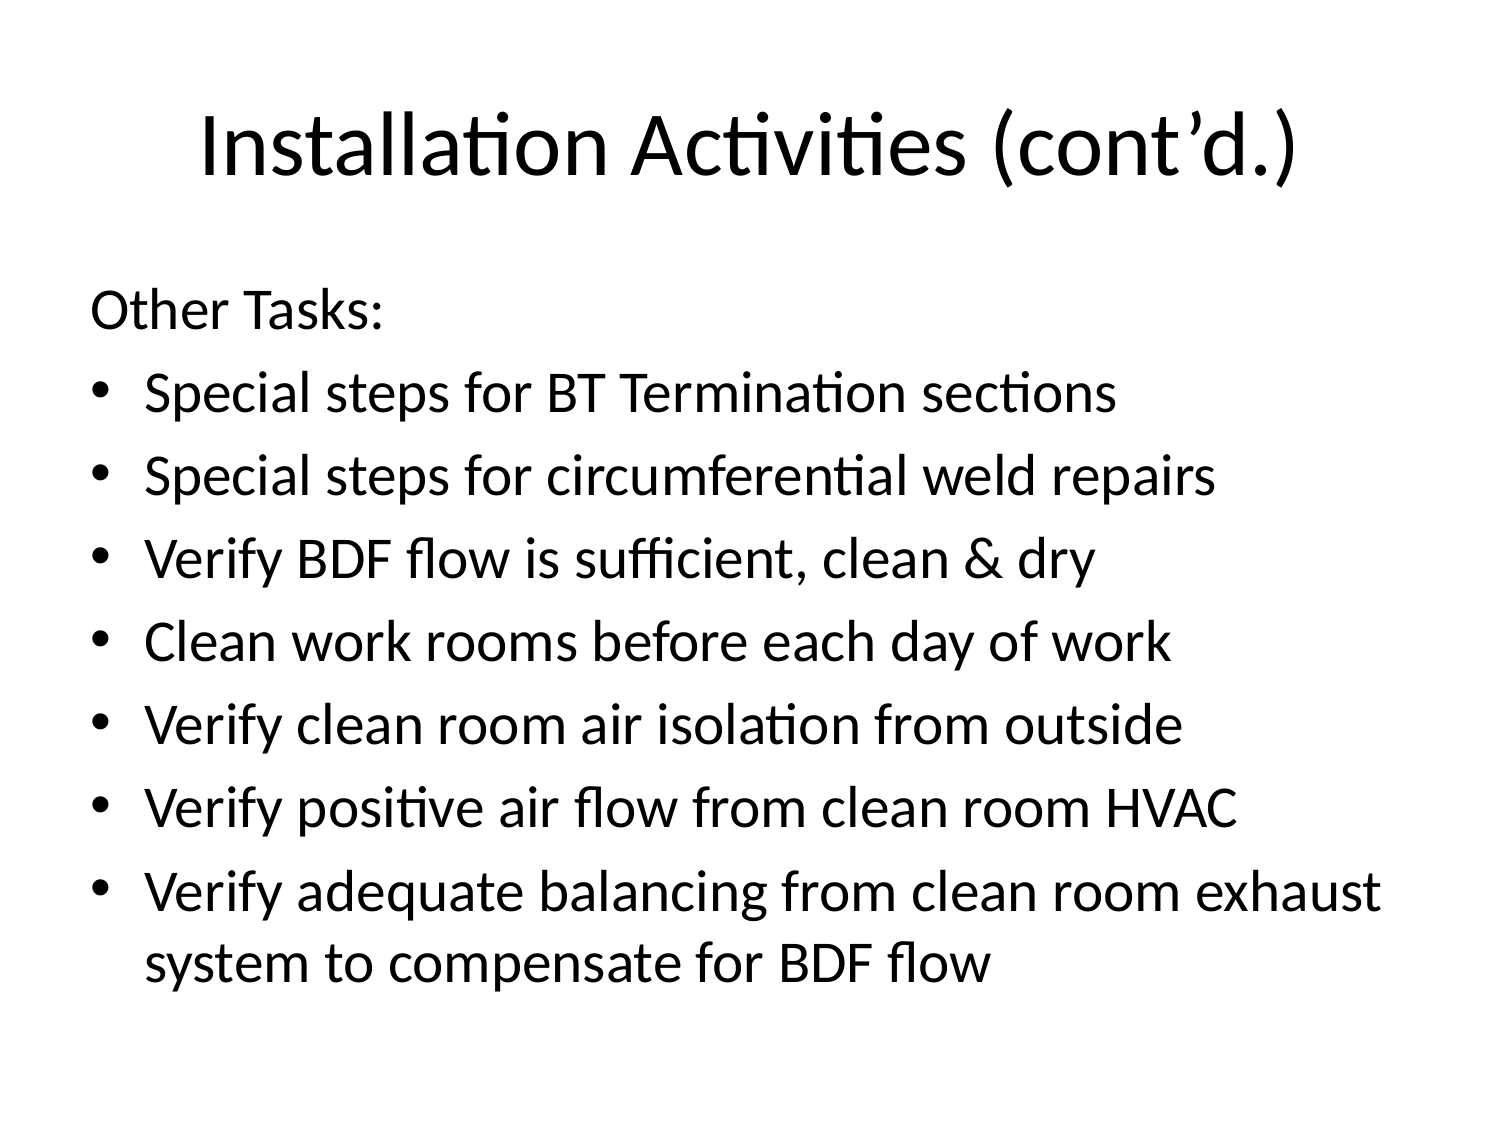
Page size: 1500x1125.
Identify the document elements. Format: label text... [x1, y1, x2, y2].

title Installation Activities (cont’d.) [75, 45, 1425, 233]
list Other Tasks: Special steps for BT Termination sections Special steps for circumferential weld repairs Verify BDF flow is sufficient, clean & dry Clean work rooms before each day of work Verify clean room air isolation from outside Verify positive air flow from clean room HVAC Verify adequate balancing from clean room exhaust system to compensate for BDF flow [75, 262, 1425, 1005]
